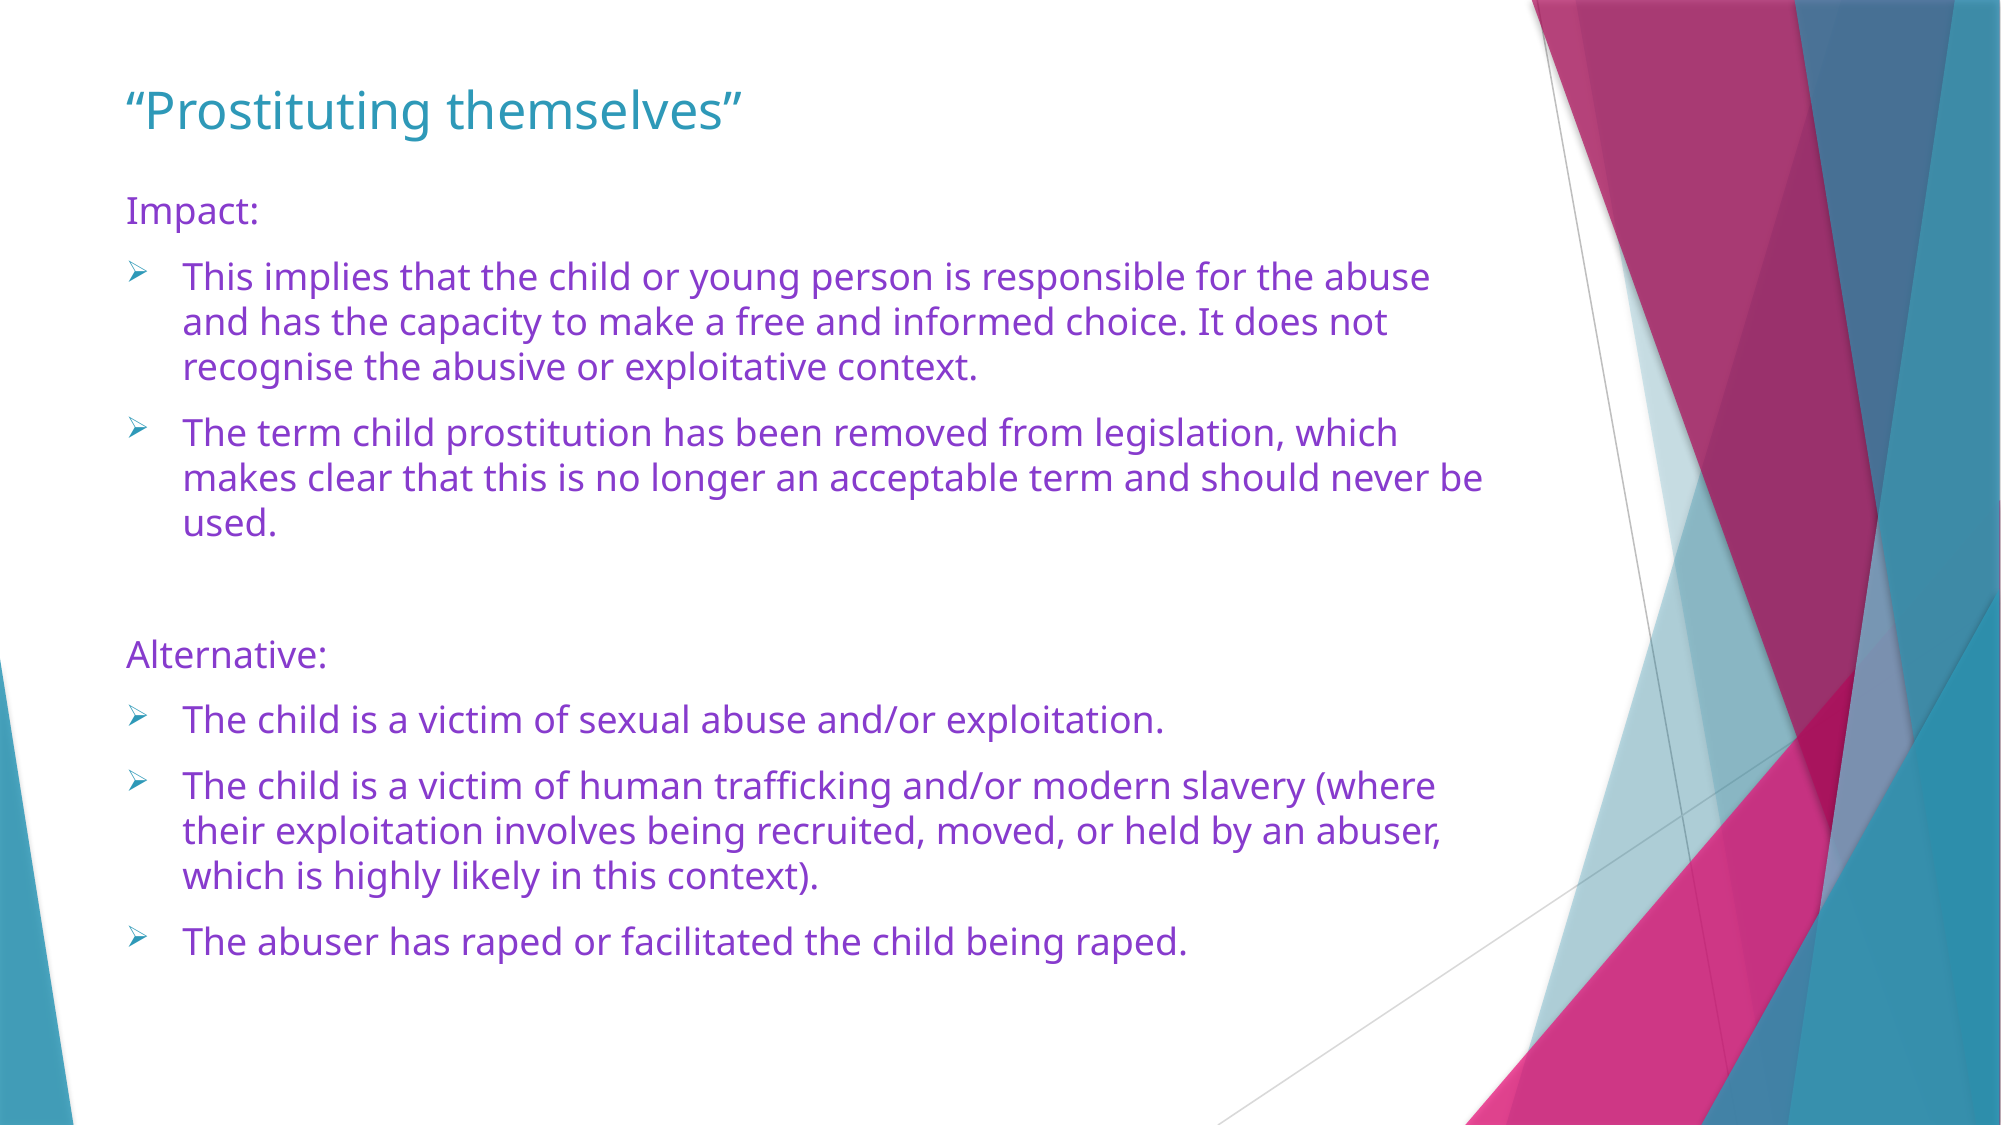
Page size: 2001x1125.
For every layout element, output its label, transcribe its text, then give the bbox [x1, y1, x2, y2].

title “Prostituting themselves” [111, 70, 1522, 179]
list Impact: This implies that the child or young person is responsible for the abuse and has the capacity to make a free and informed choice. It does not recognise the abusive or exploitative context. The term child prostitution has been removed from legislation, which makes clear that this is no longer an acceptable term and should never be used. Alternative: The child is a victim of sexual abuse and/or exploitation. The child is a victim of human trafficking and/or modern slavery (where their exploitation involves being recruited, moved, or held by an abuser, which is highly likely in this context). The abuser has raped or facilitated the child being raped. [111, 179, 1522, 992]
